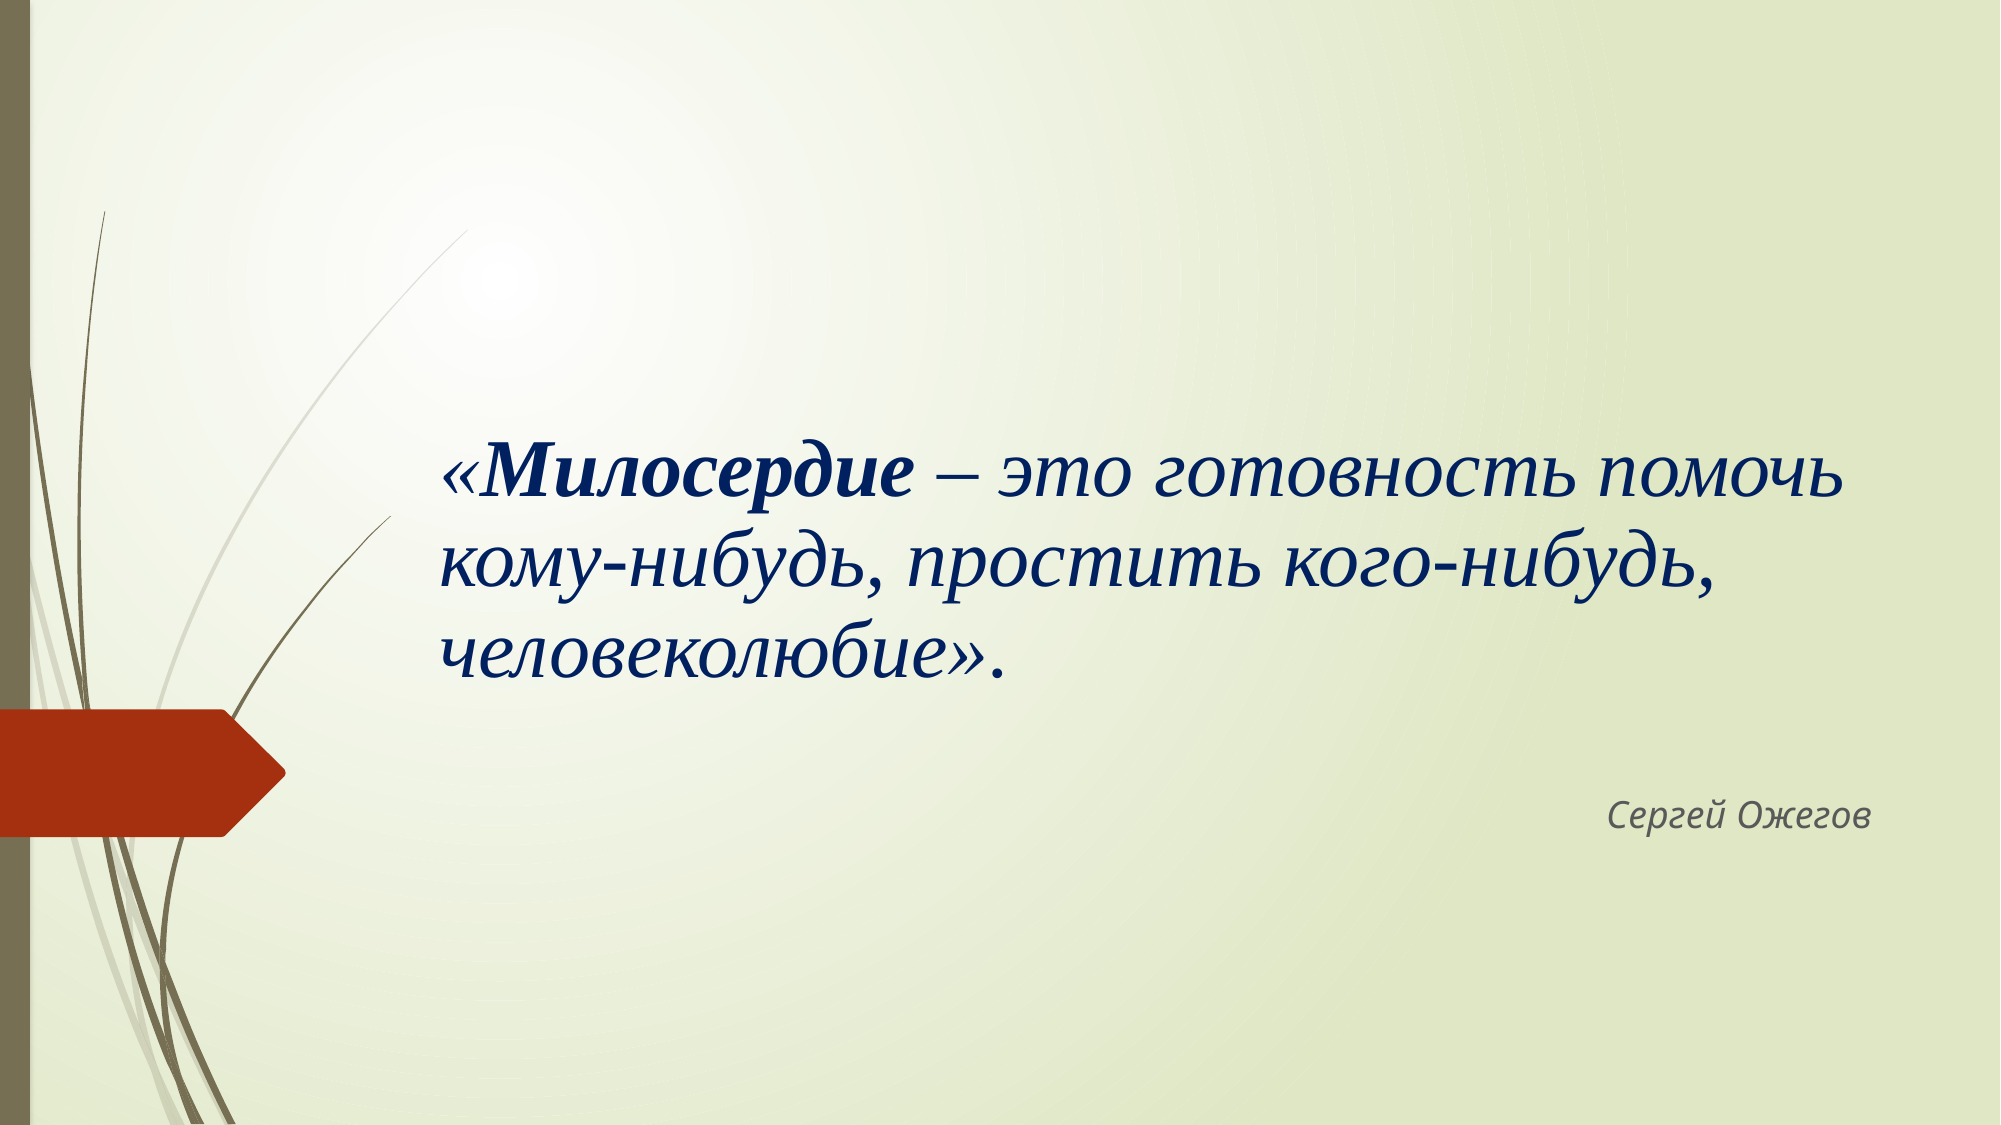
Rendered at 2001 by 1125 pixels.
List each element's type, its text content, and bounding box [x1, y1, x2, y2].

subtitle Сергей Ожегов [1300, 783, 1888, 890]
title «Милосердие – это готовность помочь кому-нибудь, простить кого-нибудь, человеколюбие». [424, 412, 1888, 784]
